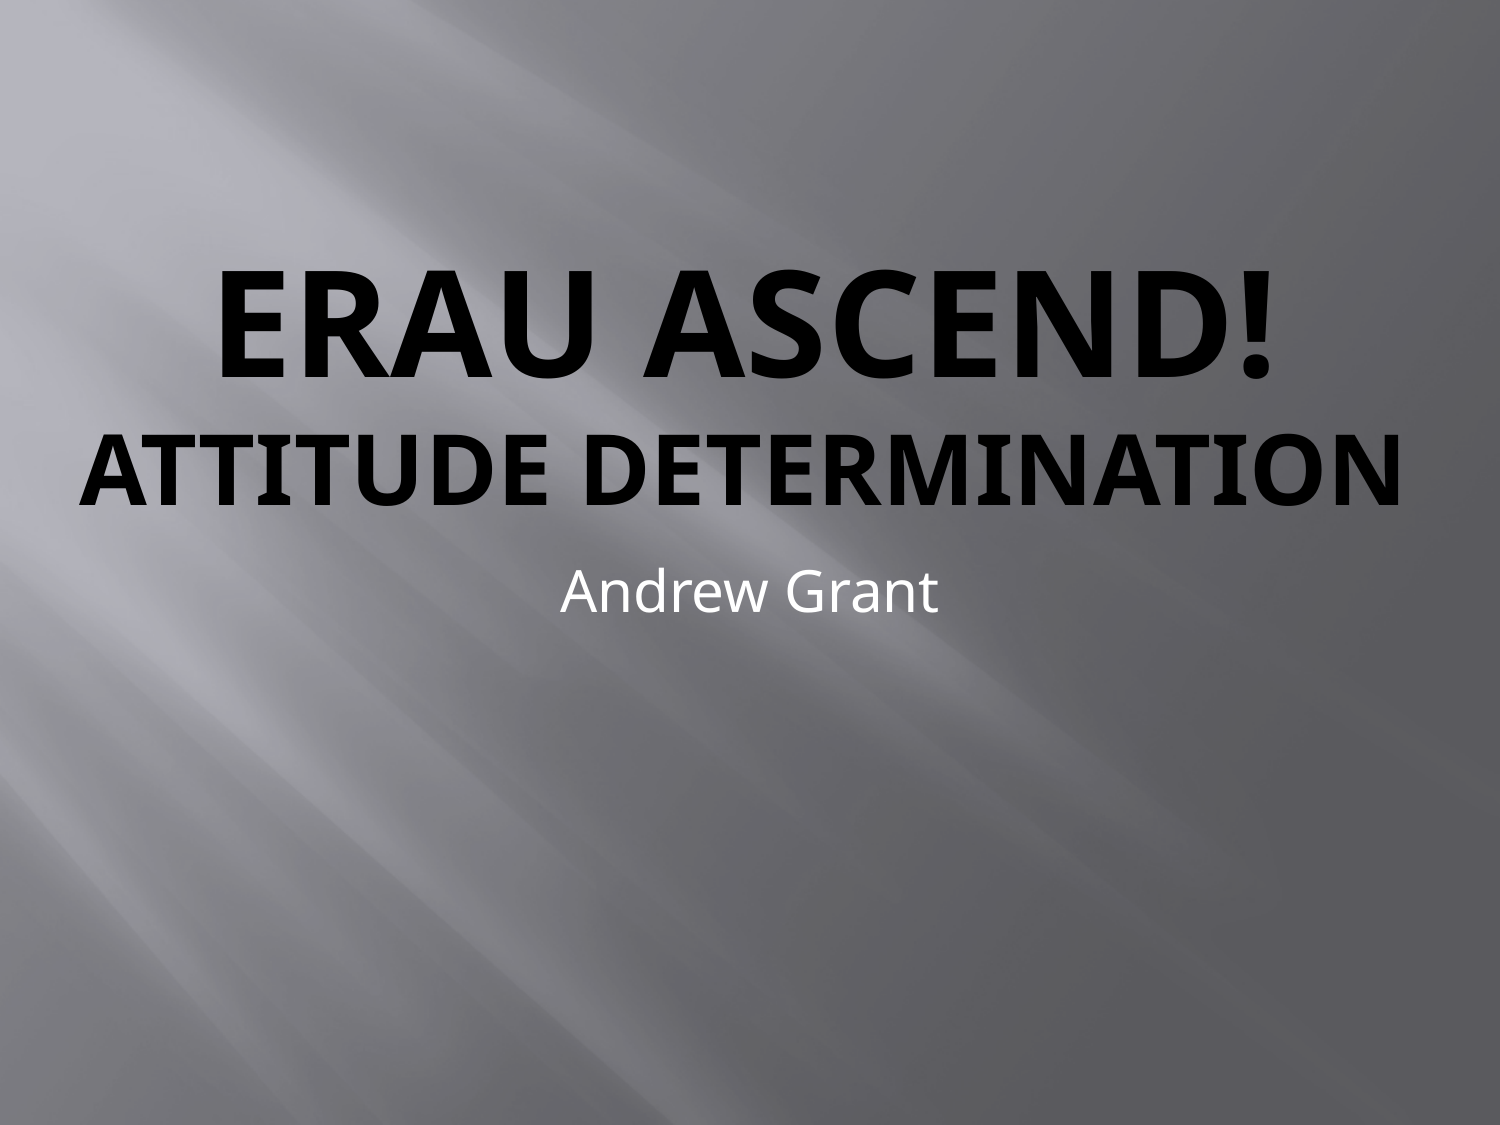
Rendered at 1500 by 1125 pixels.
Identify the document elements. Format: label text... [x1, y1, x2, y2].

subtitle Andrew Grant [225, 546, 1275, 900]
title ERAU ASCEND! Attitude determination [69, 224, 1420, 525]
